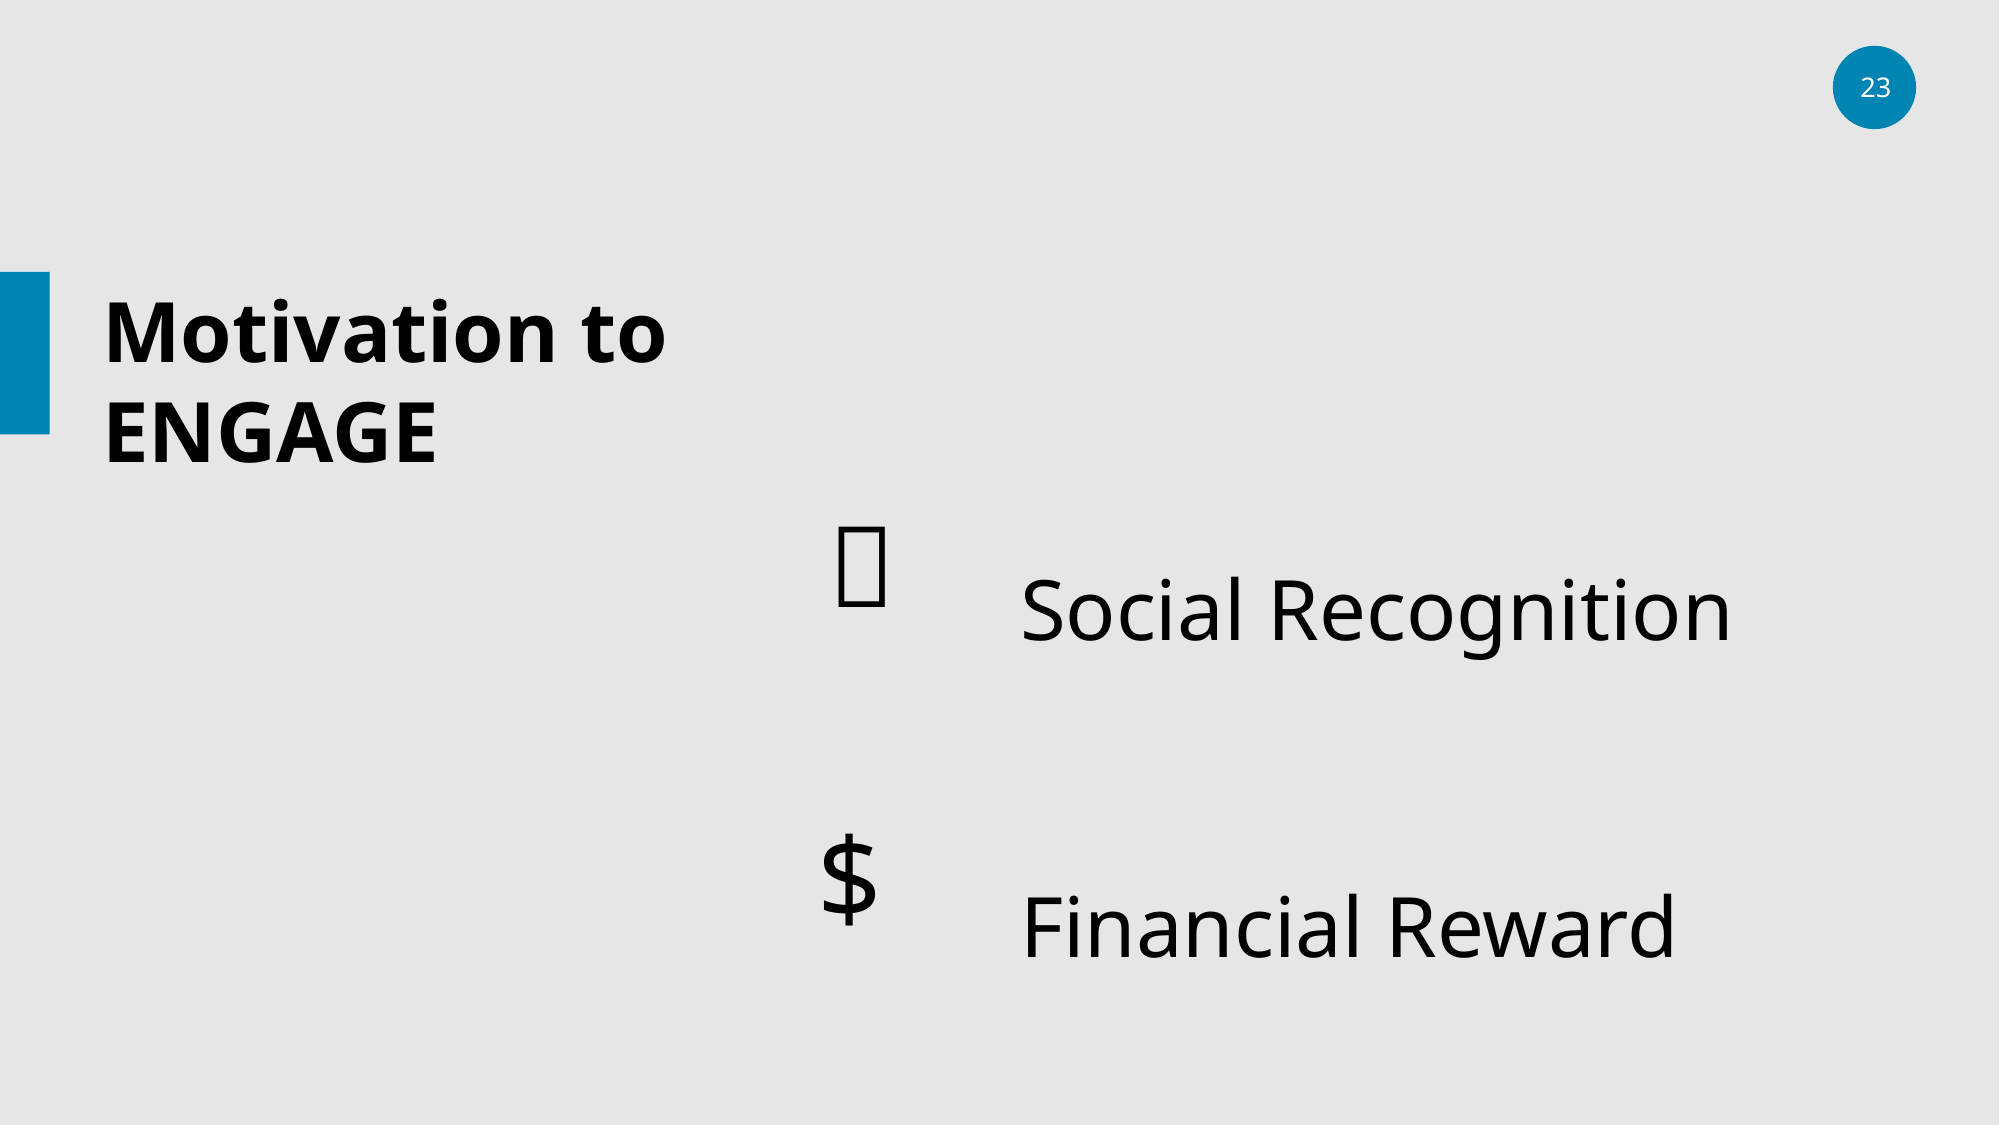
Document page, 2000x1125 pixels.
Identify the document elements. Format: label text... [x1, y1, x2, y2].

list Social Recognition Financial Reward [1005, 350, 1922, 1025]
text_box $ [802, 799, 1003, 950]
title Motivation to ENGAGE [87, 271, 788, 563]
text_box  [762, 487, 963, 638]
